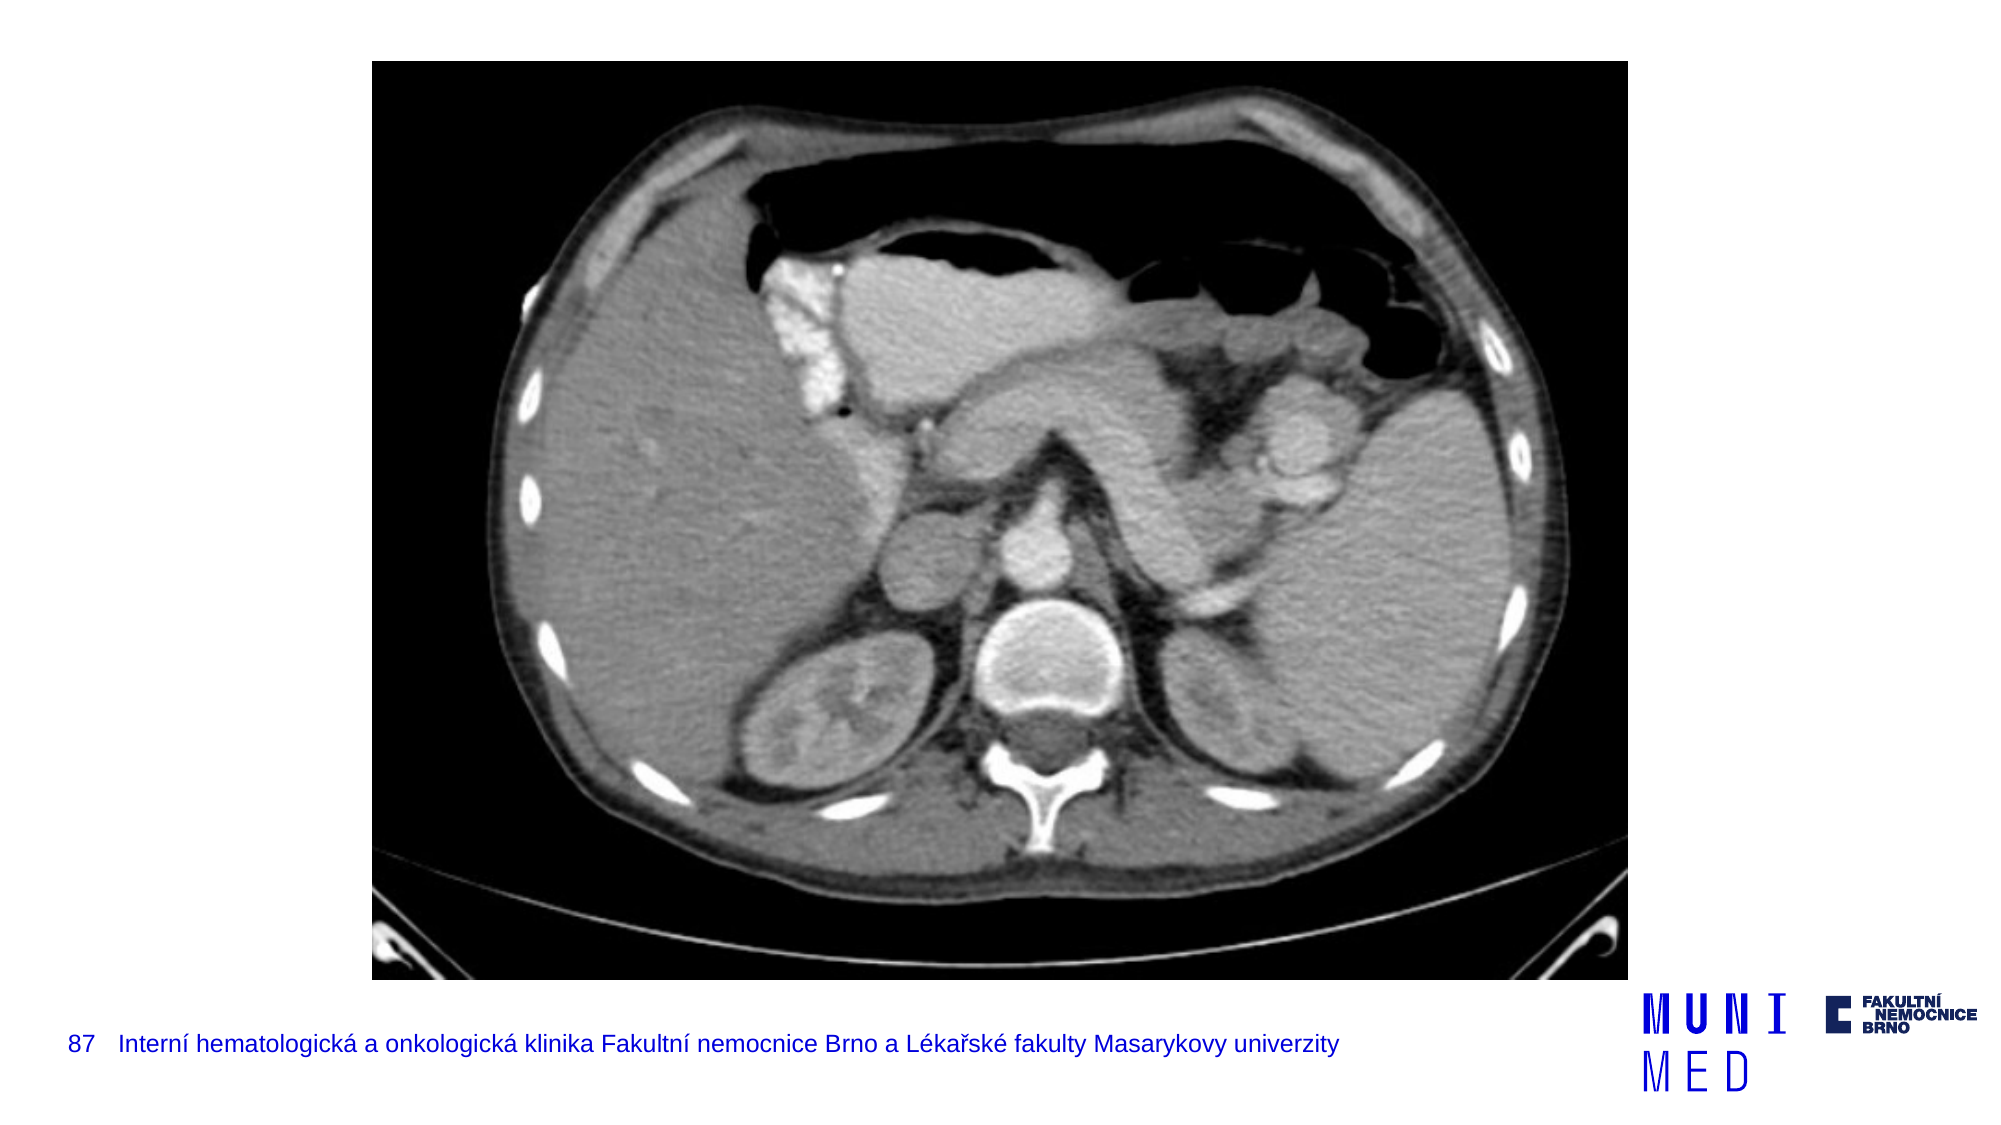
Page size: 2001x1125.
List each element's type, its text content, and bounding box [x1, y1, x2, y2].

picture [372, 61, 1628, 980]
footer Interní hematologická a onkologická klinika Fakultní nemocnice Brno a Lékařské fakulty Masarykovy univerzity [118, 1021, 1418, 1063]
slide_number 87 [67, 1021, 110, 1063]
